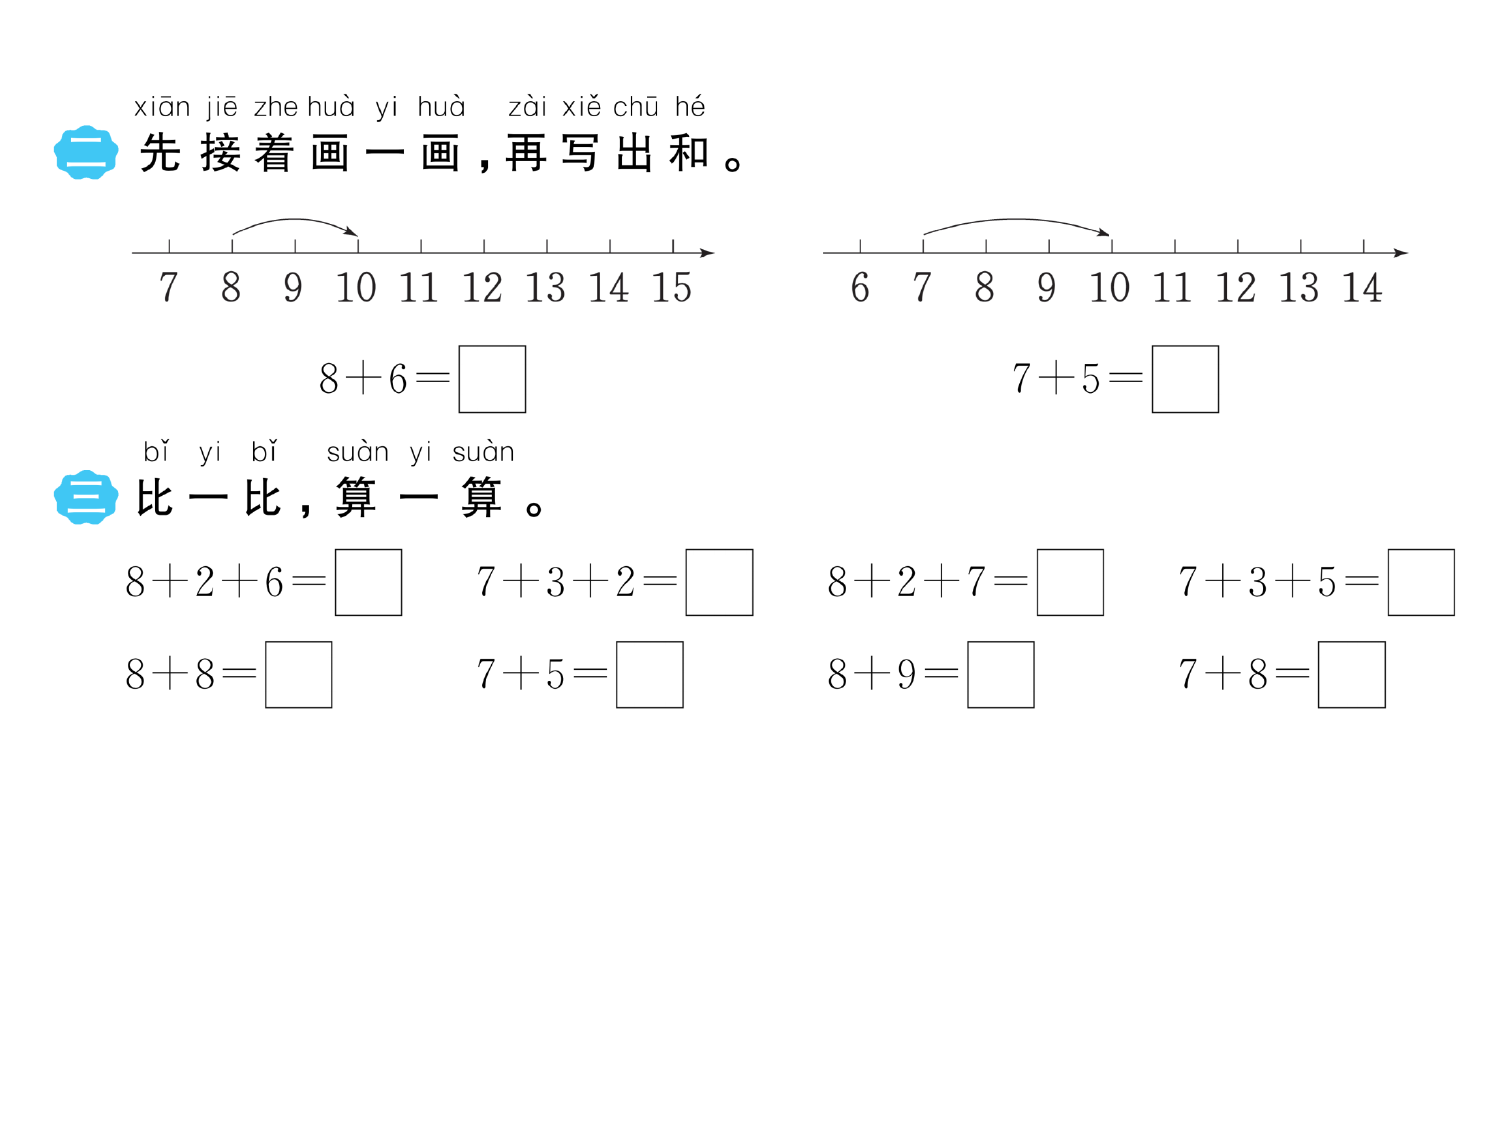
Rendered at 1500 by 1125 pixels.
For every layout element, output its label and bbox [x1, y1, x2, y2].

picture [41, 90, 1459, 711]
